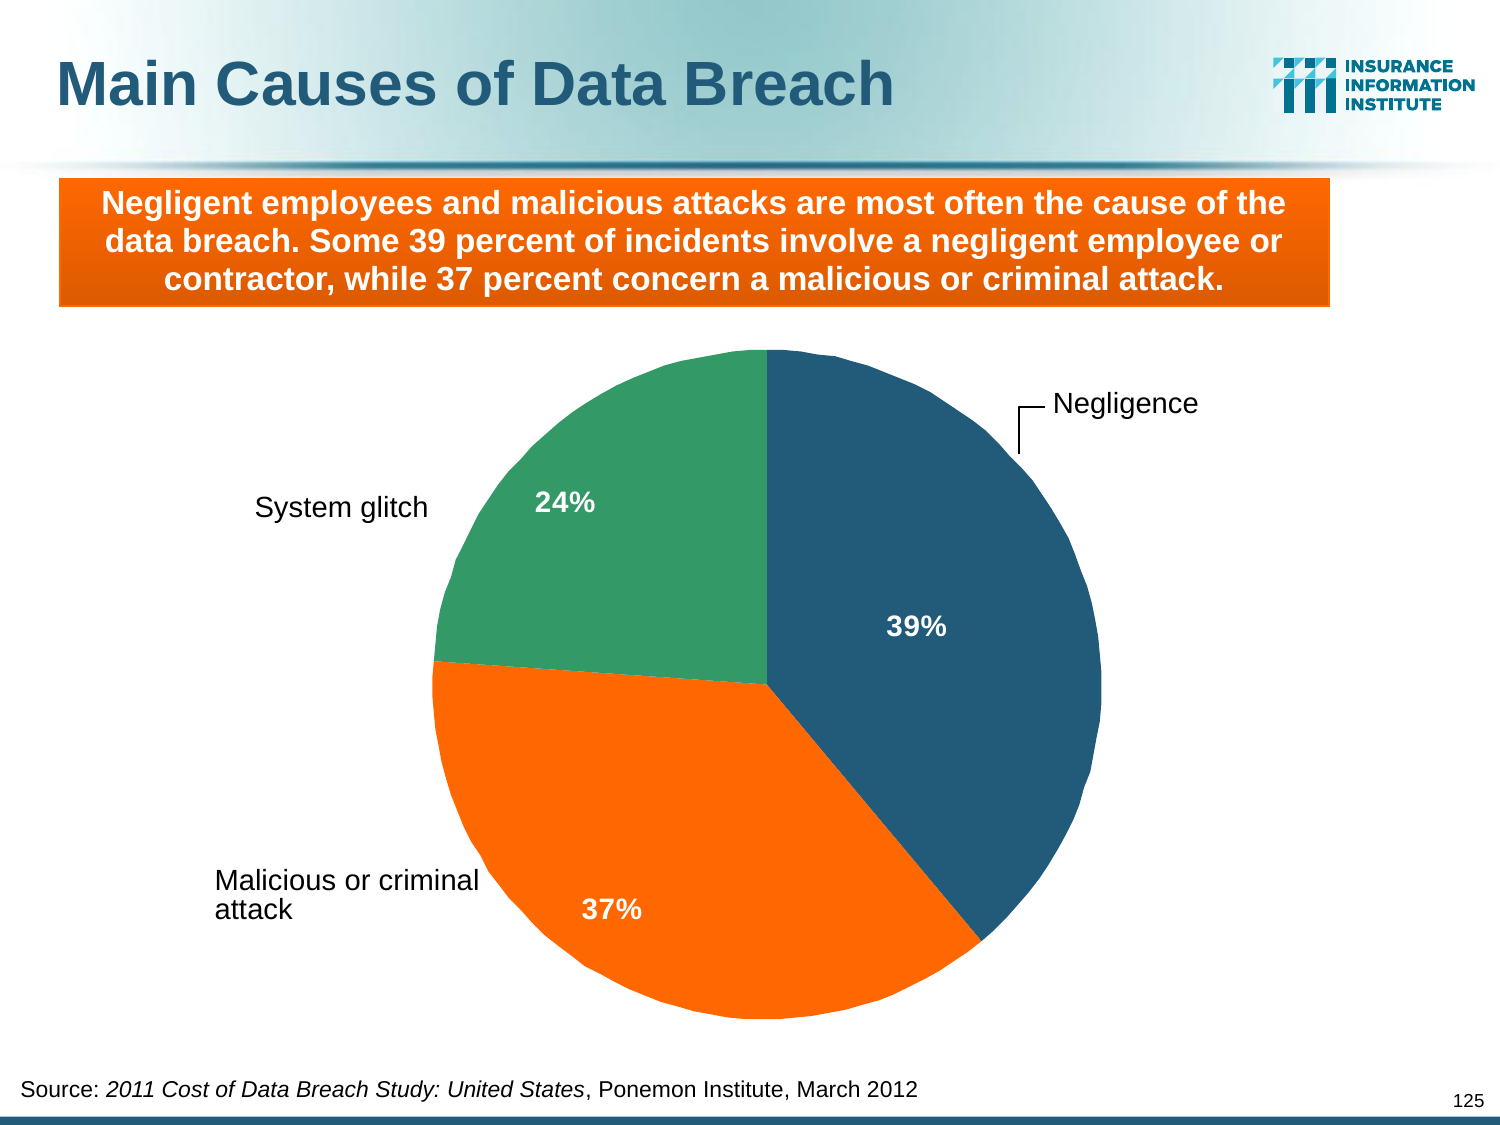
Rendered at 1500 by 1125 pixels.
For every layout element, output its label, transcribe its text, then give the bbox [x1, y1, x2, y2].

text_box Source: 2011 Cost of Data Breach Study: United States, Ponemon Institute, March 2012 [0, 1050, 1291, 1125]
text_box Negligence [1166, 377, 1215, 427]
text_box Malicious or criminal attack [214, 866, 300, 926]
text_box System glitch [254, 493, 300, 524]
picture [0, 0, 1500, 189]
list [306, 340, 1161, 1030]
text_box Negligent employees and malicious attacks are most often the cause of the data breach. Some 39 percent of incidents involve a negligent employee or contractor, while 37 percent concern a malicious or criminal attack. [60, 179, 1330, 307]
title Main Causes of Data Breach [48, 14, 1264, 157]
slide_number 125 [1410, 1091, 1485, 1112]
